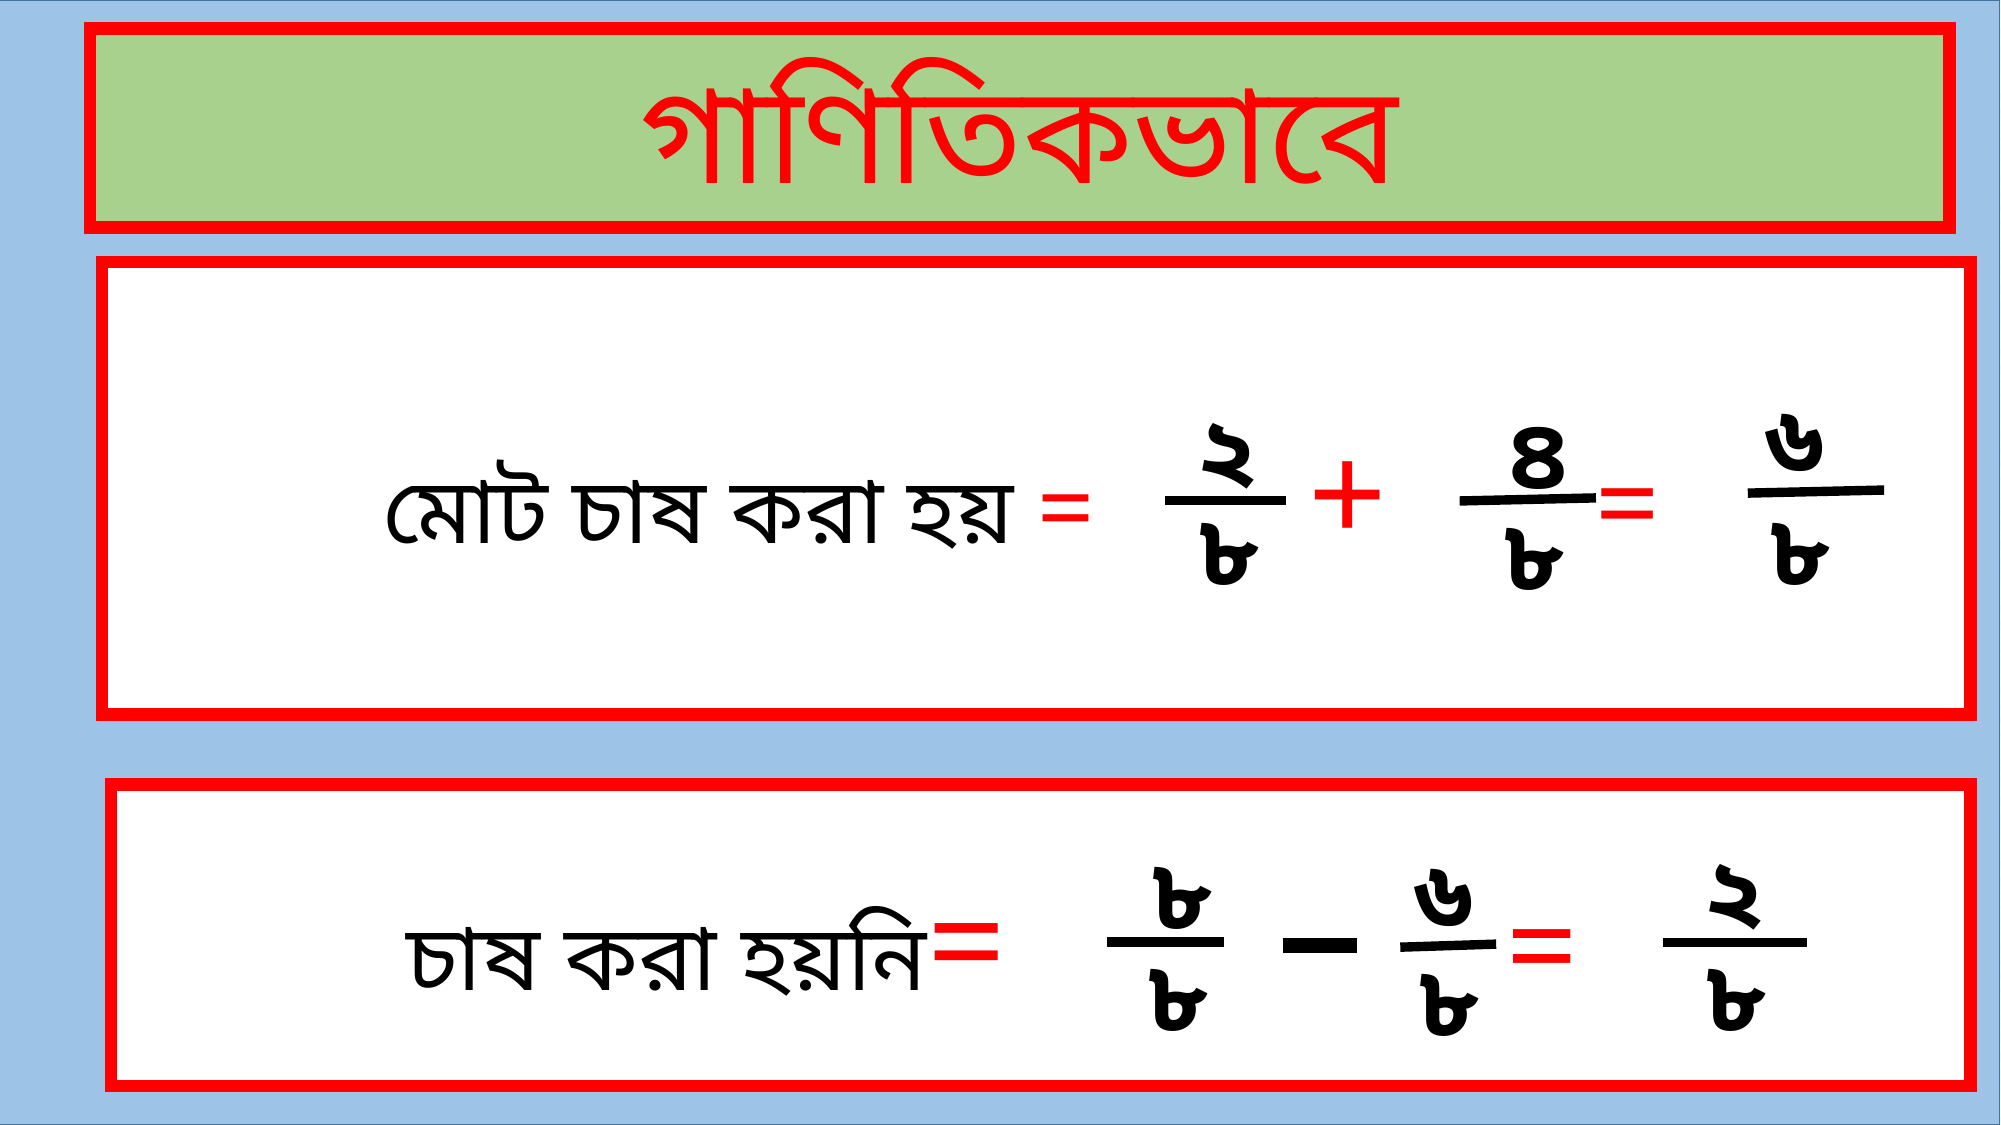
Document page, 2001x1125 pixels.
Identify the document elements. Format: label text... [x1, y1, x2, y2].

text_box গাণিতিকভাবে [89, 28, 1950, 229]
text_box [1747, 367, 1997, 615]
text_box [1459, 382, 1741, 619]
text_box [0, 0, 2000, 1125]
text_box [1397, 822, 1572, 1066]
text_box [1662, 820, 1884, 1061]
text_box [1293, 940, 1356, 952]
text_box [1106, 822, 1293, 1061]
text_box মোট চাষ করা হয় = + = [101, 261, 1972, 716]
text_box চাষ করা হয়নি= = [110, 784, 1972, 1087]
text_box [1164, 379, 1345, 615]
